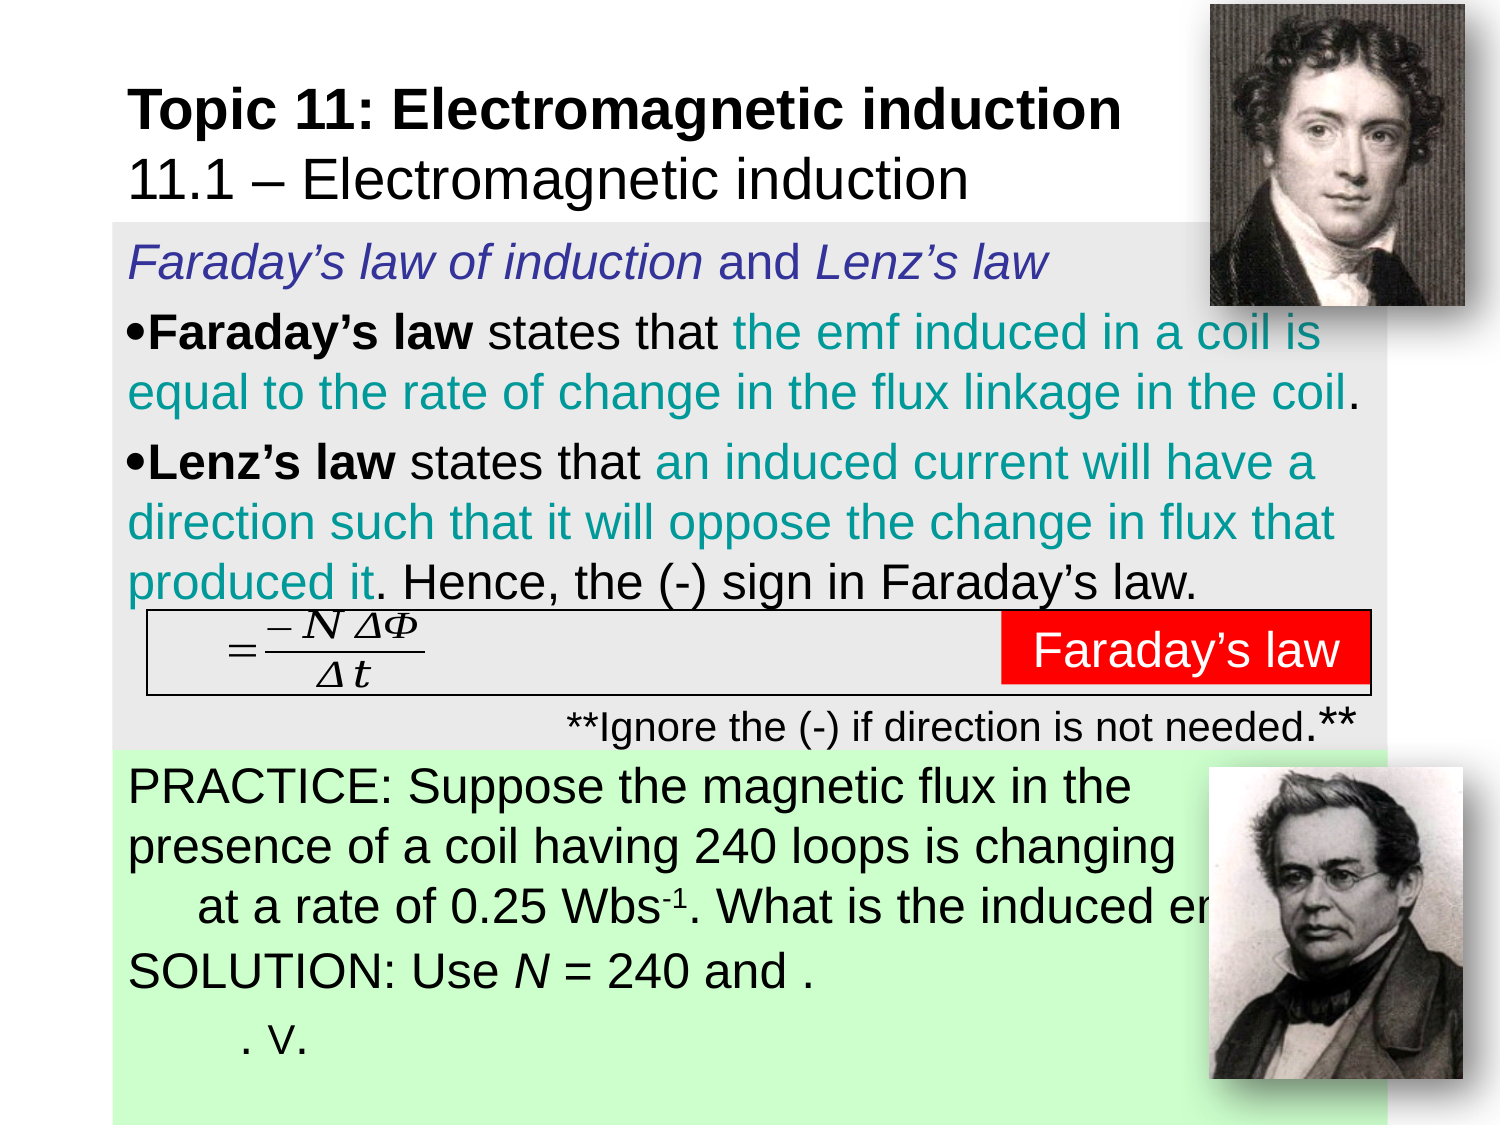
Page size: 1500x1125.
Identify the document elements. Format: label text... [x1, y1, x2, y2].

text_box Topic 11: Electromagnetic induction 11.1 – Electromagnetic induction [112, 67, 1204, 215]
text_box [146, 605, 1372, 697]
text_box Faraday’s law of induction and Lenz’s law Faraday’s law states that the emf induced in a coil is equal to the rate of change in the flux linkage in the coil. Lenz’s law states that an induced current will have a direction such that it will oppose the change in flux that produced it. Hence, the (-) sign in Faraday’s law. [112, 222, 1388, 750]
picture [1209, 3, 1465, 306]
text_box **Ignore the (-) if direction is not needed.** [551, 683, 1380, 759]
picture [1209, 767, 1463, 1080]
